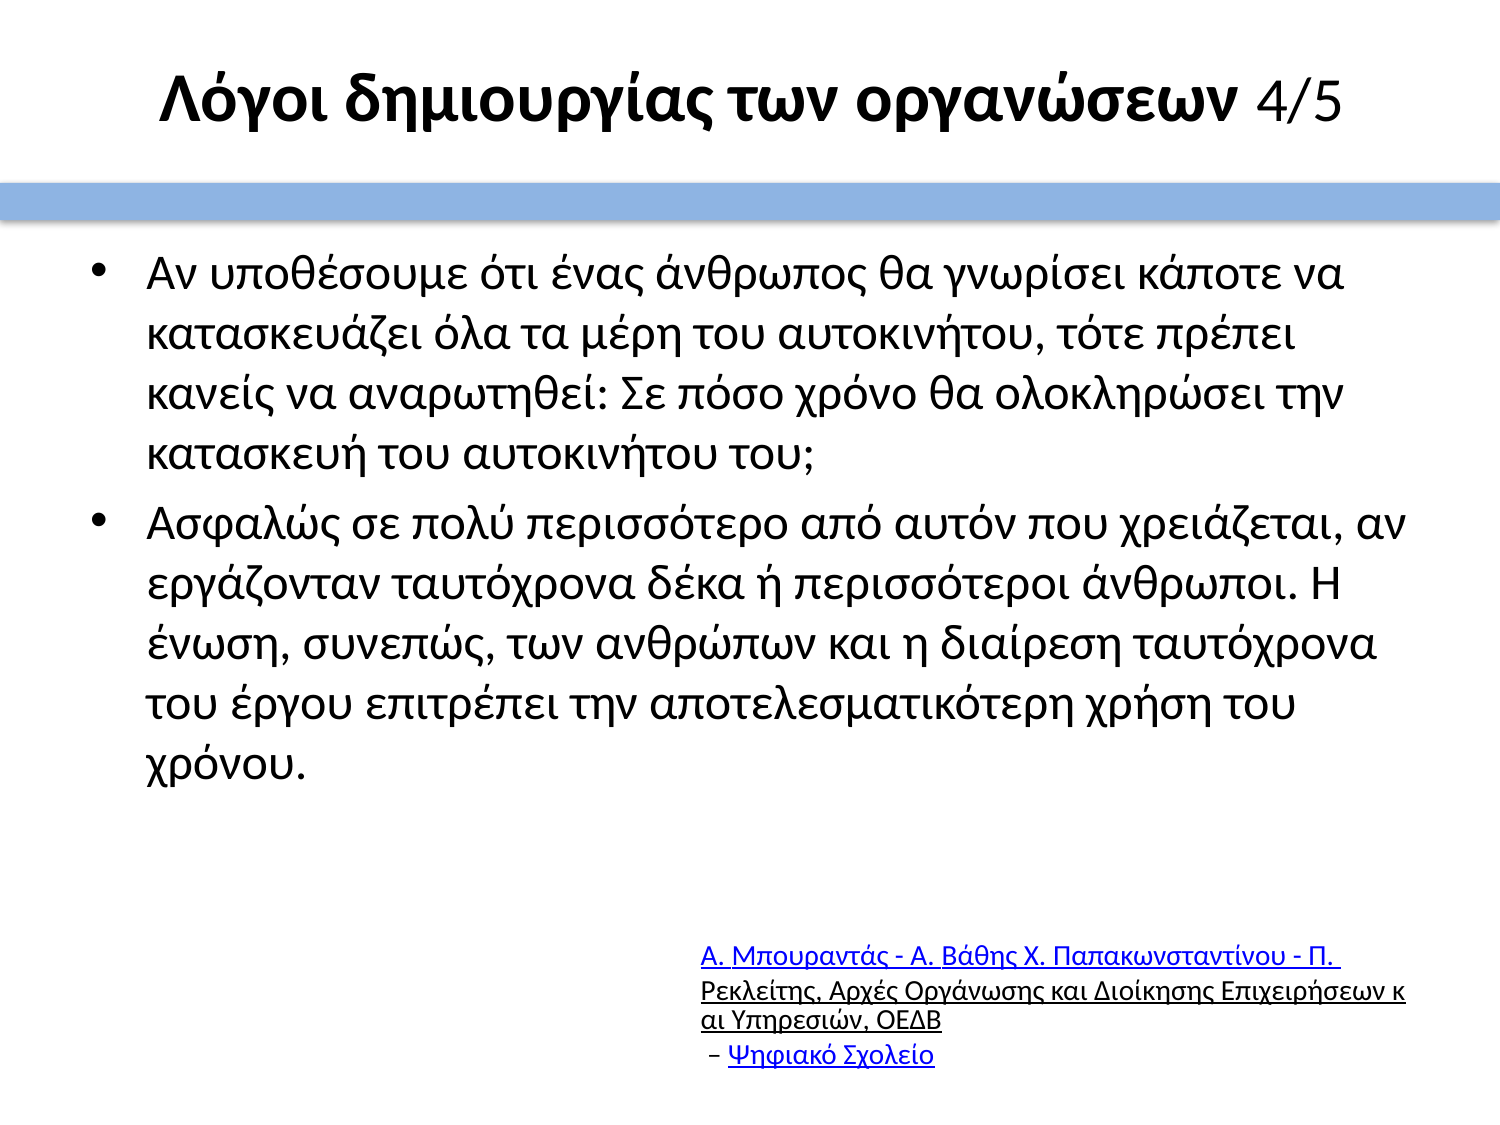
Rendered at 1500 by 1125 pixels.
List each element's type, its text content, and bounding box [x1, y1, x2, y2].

text_box Α. Μπουραντάς - Α. Βάθης Χ. Παπακωνσταντίνου - Π. Ρεκλείτης, Αρχές Οργάνωσης και Διοίκησης Επιχειρήσεων και Υπηρεσιών, ΟΕΔΒ – Ψηφιακό Σχολείο [685, 928, 1436, 1049]
title Λόγοι δημιουργίας των οργανώσεων 4/5 [76, 19, 1427, 169]
list Αν υποθέσουμε ότι ένας άνθρωπος θα γνωρίσει κάποτε να κατασκευάζει όλα τα μέρη του αυτοκινήτου, τότε πρέπει κανείς να αναρωτηθεί: Σε πόσο χρόνο θα ολοκληρώσει την κατασκευή του αυτοκινήτου του; Ασφαλώς σε πολύ περισσότερο από αυτόν που χρειάζεται, αν εργάζονταν ταυτόχρονα δέκα ή περισσότεροι άνθρωποι. Η ένωση, συνεπώς, των ανθρώπων και η διαίρεση ταυτόχρονα του έργου επιτρέπει την αποτελεσματικότερη χρήση του χρόνου. [75, 231, 1425, 835]
